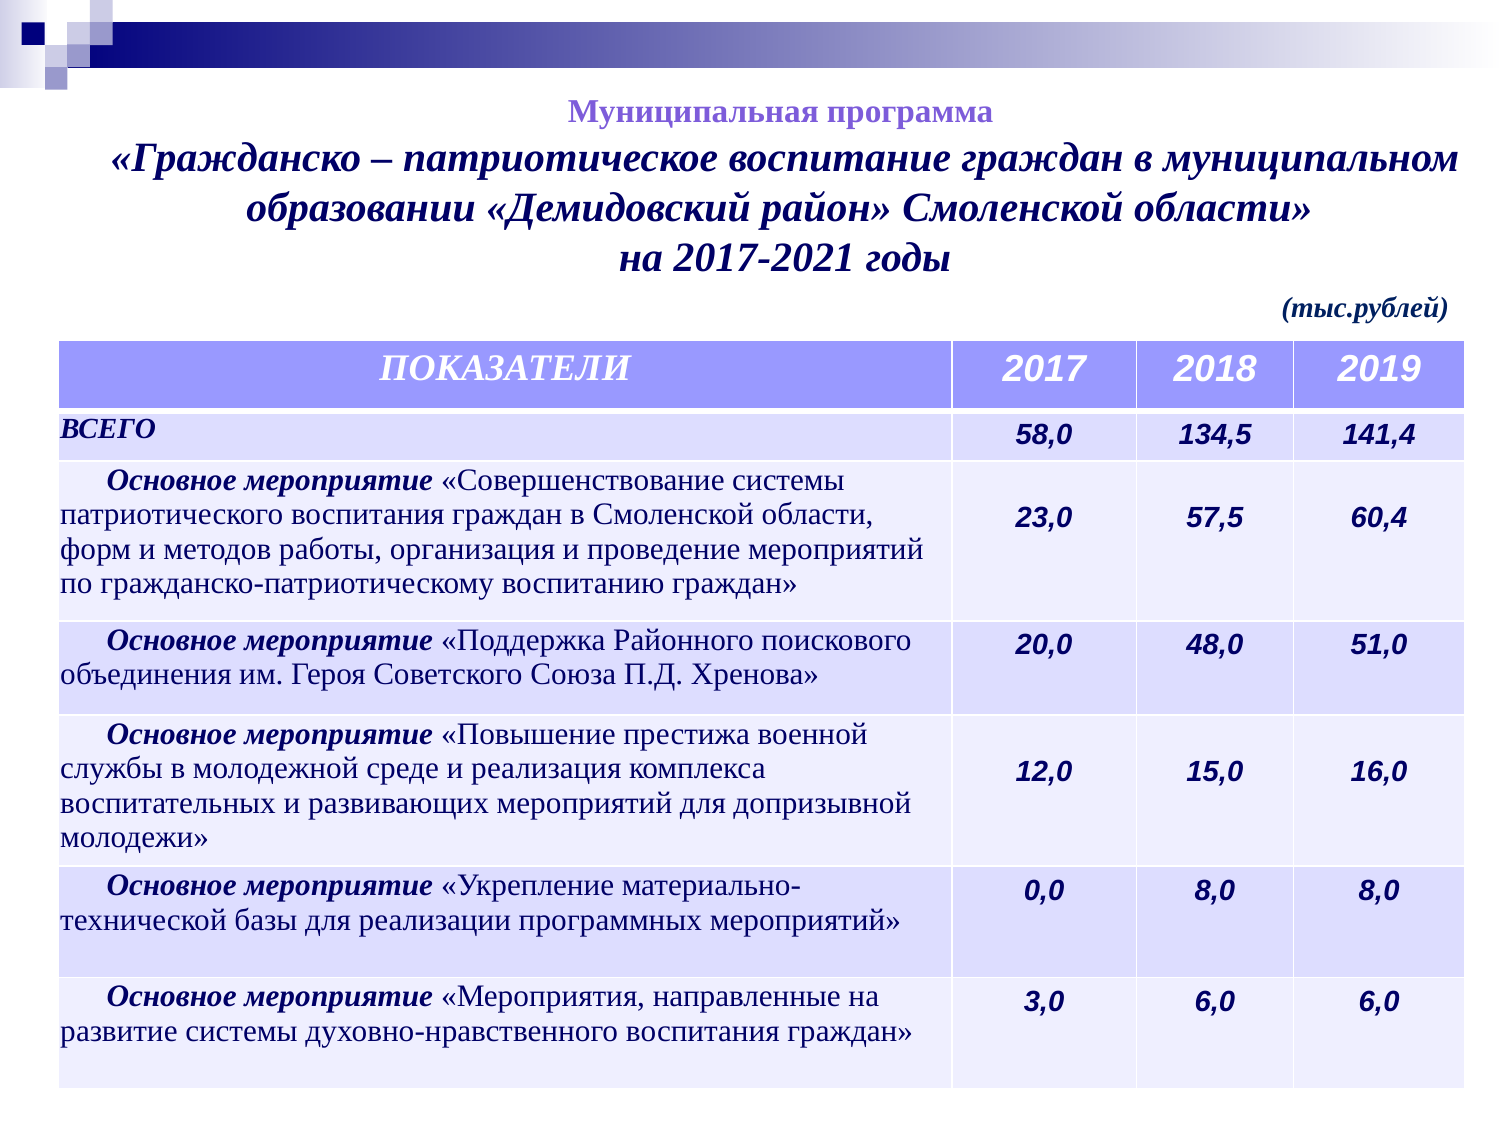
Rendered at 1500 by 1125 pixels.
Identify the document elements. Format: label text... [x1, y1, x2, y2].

table_cell 6,0 [1137, 978, 1293, 1088]
table_header 2018 [1137, 341, 1293, 408]
table_cell 134,5 [1137, 414, 1293, 460]
table_cell 51,0 [1294, 622, 1464, 714]
table_cell 3,0 [953, 978, 1136, 1088]
table_cell 8,0 [1137, 867, 1293, 977]
table_header 2019 [1294, 341, 1464, 408]
table_cell Основное мероприятие «Повышение престижа военной службы в молодежной среде и реализация комплекса воспитательных и развивающих мероприятий для допризывной молодежи» [59, 716, 951, 865]
table_cell 48,0 [1137, 622, 1293, 714]
table_cell 6,0 [1294, 978, 1464, 1088]
table_cell Основное мероприятие «Совершенствование системы патриотического воспитания граждан в Смоленской области, форм и методов работы, организация и проведение мероприятий по гражданско-патриотическому воспитанию граждан» [59, 462, 951, 620]
table_cell Основное мероприятие «Поддержка Районного поискового объединения им. Героя Советского Союза П.Д. Хренова» [59, 622, 951, 714]
table_cell 8,0 [1294, 867, 1464, 977]
table_header 2017 [953, 341, 1136, 408]
table_cell 0,0 [953, 867, 1136, 977]
text_box (тыс.рублей) [1266, 281, 1465, 331]
table_cell 12,0 [953, 716, 1136, 865]
table_cell 16,0 [1294, 716, 1464, 865]
table_cell 15,0 [1137, 716, 1293, 865]
table_cell 23,0 [953, 462, 1136, 620]
table_cell 58,0 [953, 414, 1136, 460]
table_cell 57,5 [1137, 462, 1293, 620]
text_box Муниципальная программа «Гражданско – патриотическое воспитание граждан в муниципальном образовании «Демидовский район» Смоленской области» на 2017-2021 годы [70, 82, 1500, 287]
table_cell Основное мероприятие «Мероприятия, направленные на развитие системы духовно-нравственного воспитания граждан» [59, 978, 951, 1088]
table_cell Основное мероприятие «Укрепление материально-технической базы для реализации программных мероприятий» [59, 867, 951, 977]
table_cell 60,4 [1294, 462, 1464, 620]
table_cell 141,4 [1294, 414, 1464, 460]
table_cell ВСЕГО [59, 414, 951, 460]
table_header ПОКАЗАТЕЛИ [59, 341, 951, 408]
table_cell 20,0 [953, 622, 1136, 714]
